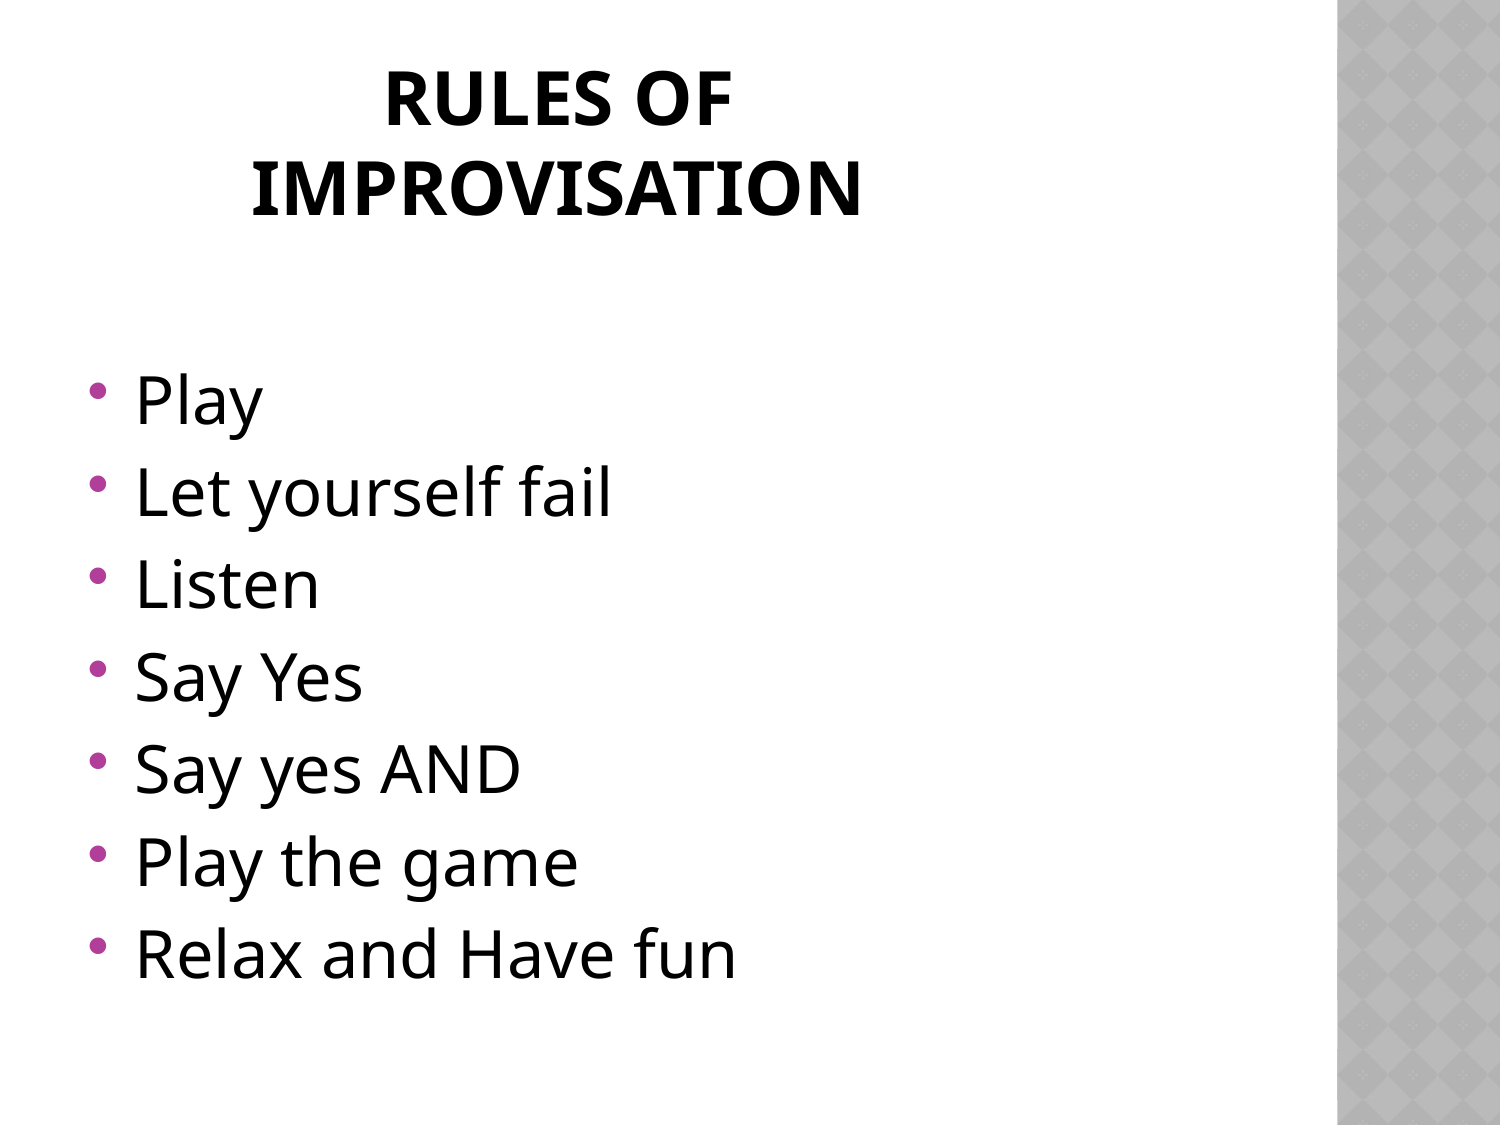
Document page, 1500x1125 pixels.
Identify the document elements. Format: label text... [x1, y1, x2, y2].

title Rules of Improvisation [75, 37, 1043, 230]
list Play Let yourself fail Listen Say Yes Say yes AND Play the game Relax and Have fun [75, 350, 1263, 1068]
